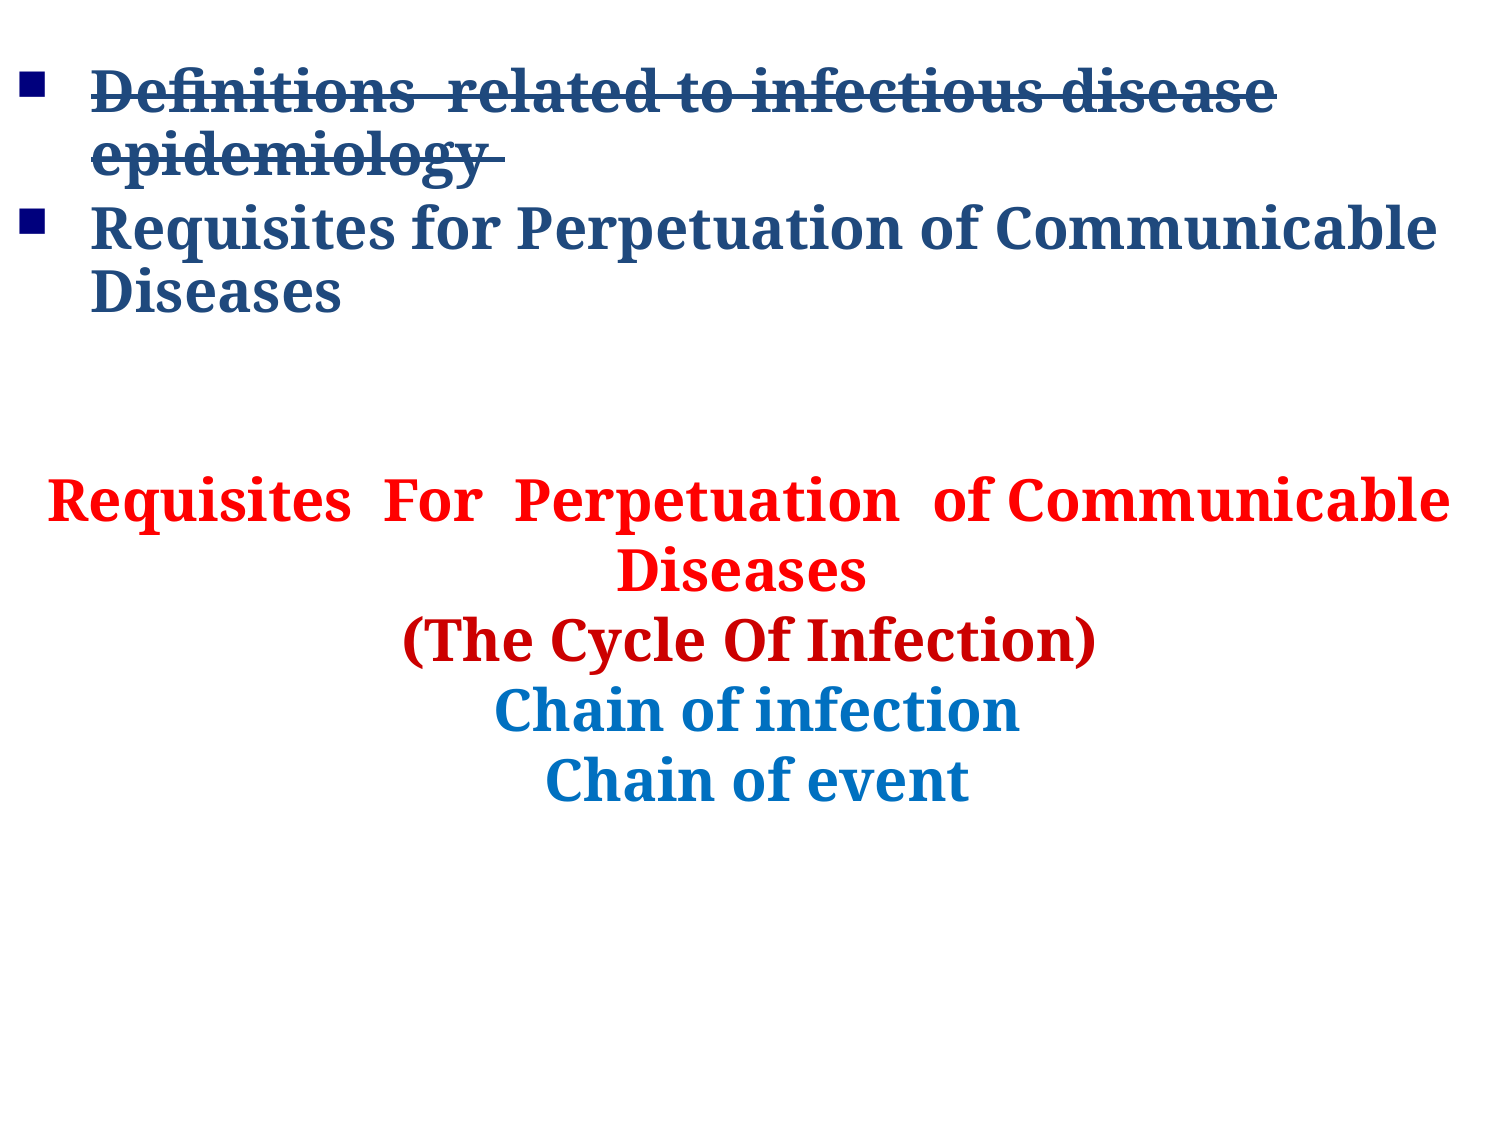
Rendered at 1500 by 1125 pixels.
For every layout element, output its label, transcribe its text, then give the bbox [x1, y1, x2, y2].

text_box Definitions related to infectious disease epidemiology Requisites for Perpetuation of Communicable Diseases [1, 54, 1500, 333]
text_box Requisites For Perpetuation of Communicable Diseases (The Cycle Of Infection) Chain of infection Chain of event [0, 456, 1500, 821]
